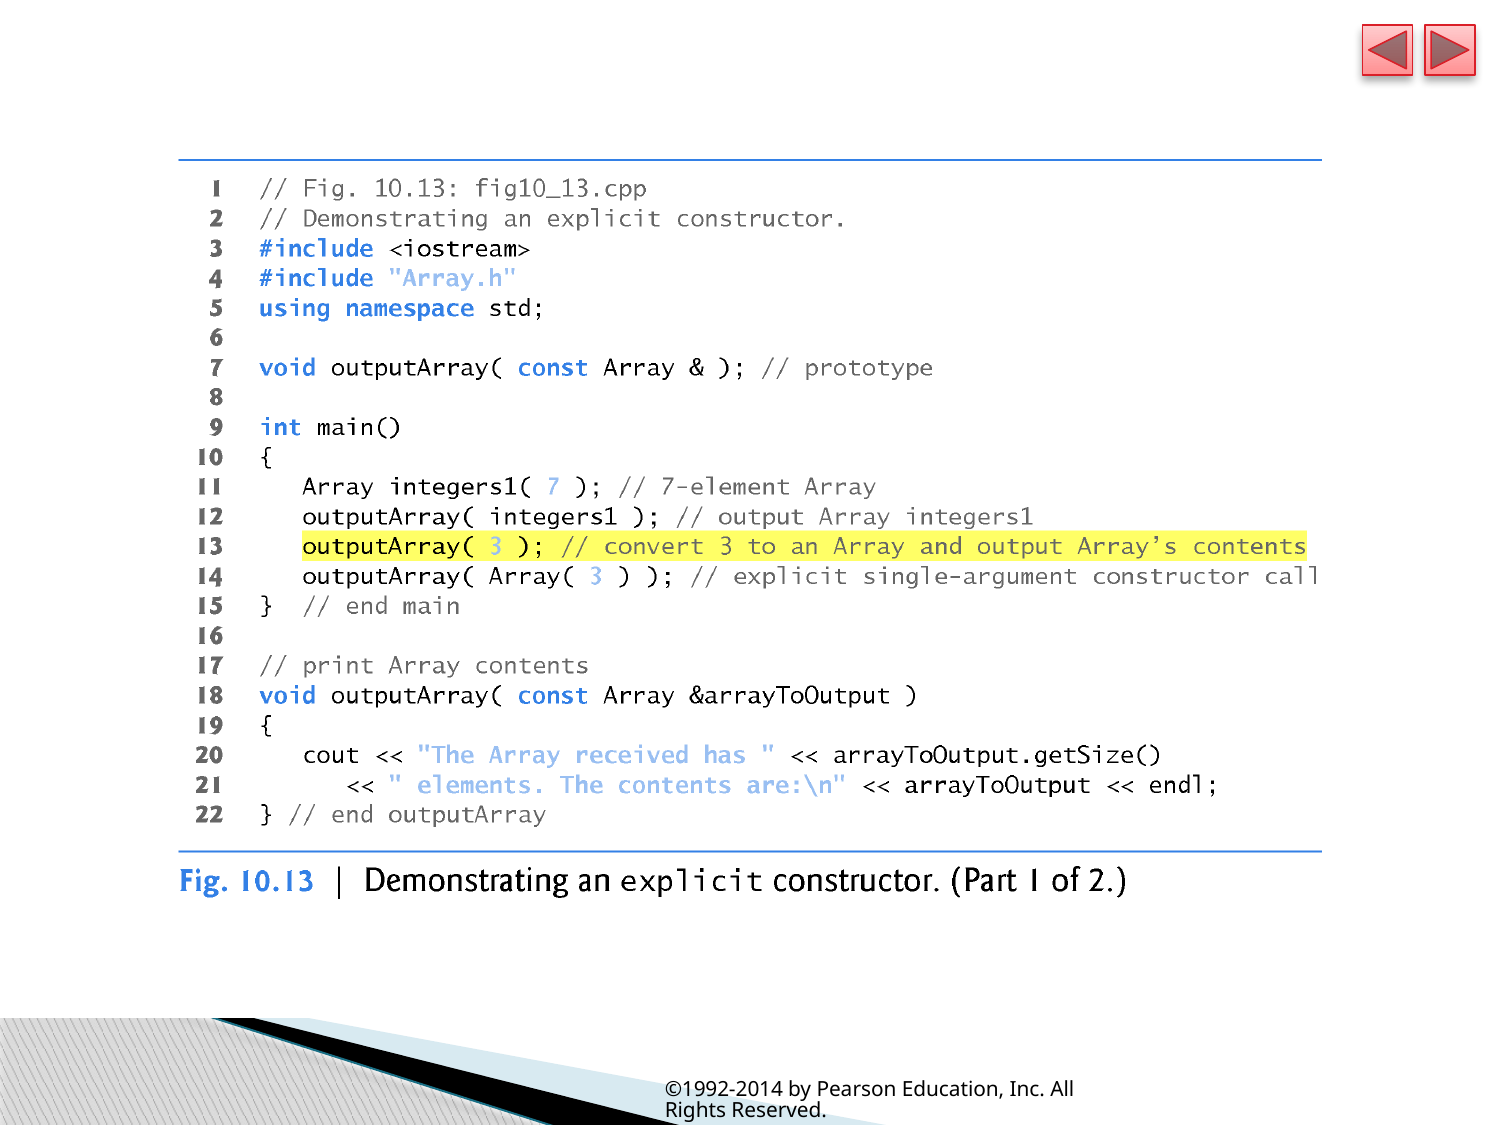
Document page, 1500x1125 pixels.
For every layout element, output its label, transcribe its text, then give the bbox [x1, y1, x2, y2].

picture [0, 106, 1500, 1018]
footer ©1992-2014 by Pearson Education, Inc. All Rights Reserved. [650, 1051, 1105, 1112]
